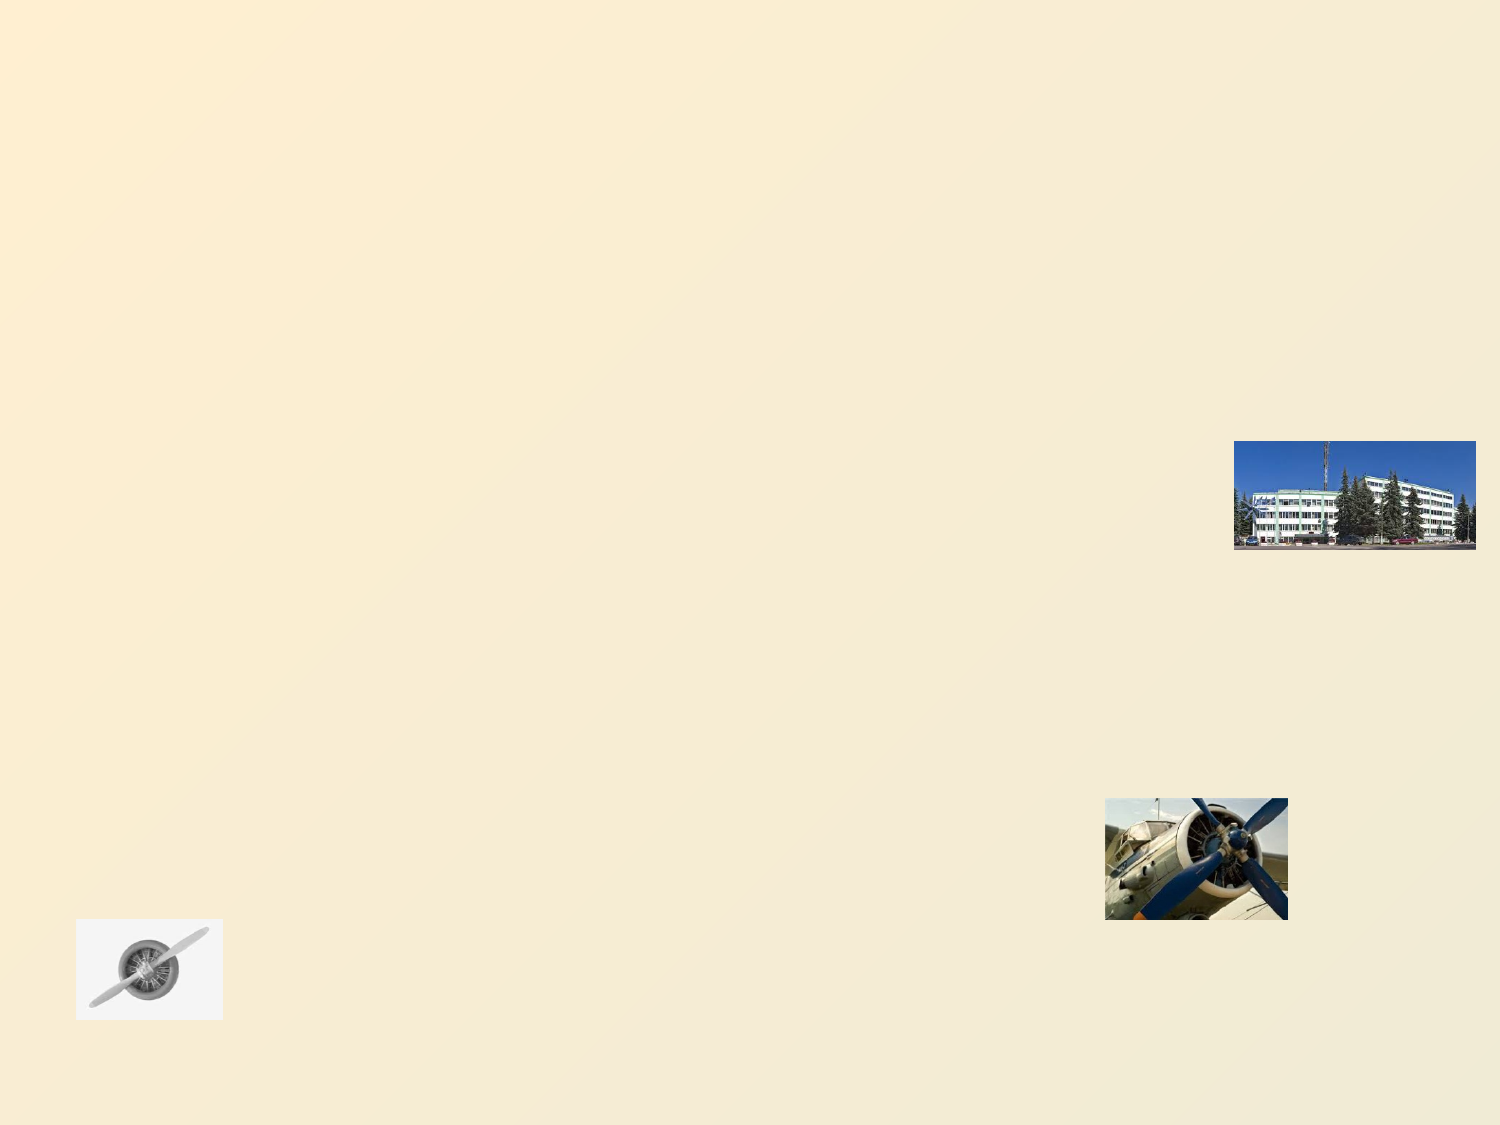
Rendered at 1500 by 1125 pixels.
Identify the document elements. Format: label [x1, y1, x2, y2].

picture [76, 918, 223, 1021]
picture [1233, 441, 1476, 550]
picture [1105, 798, 1288, 920]
